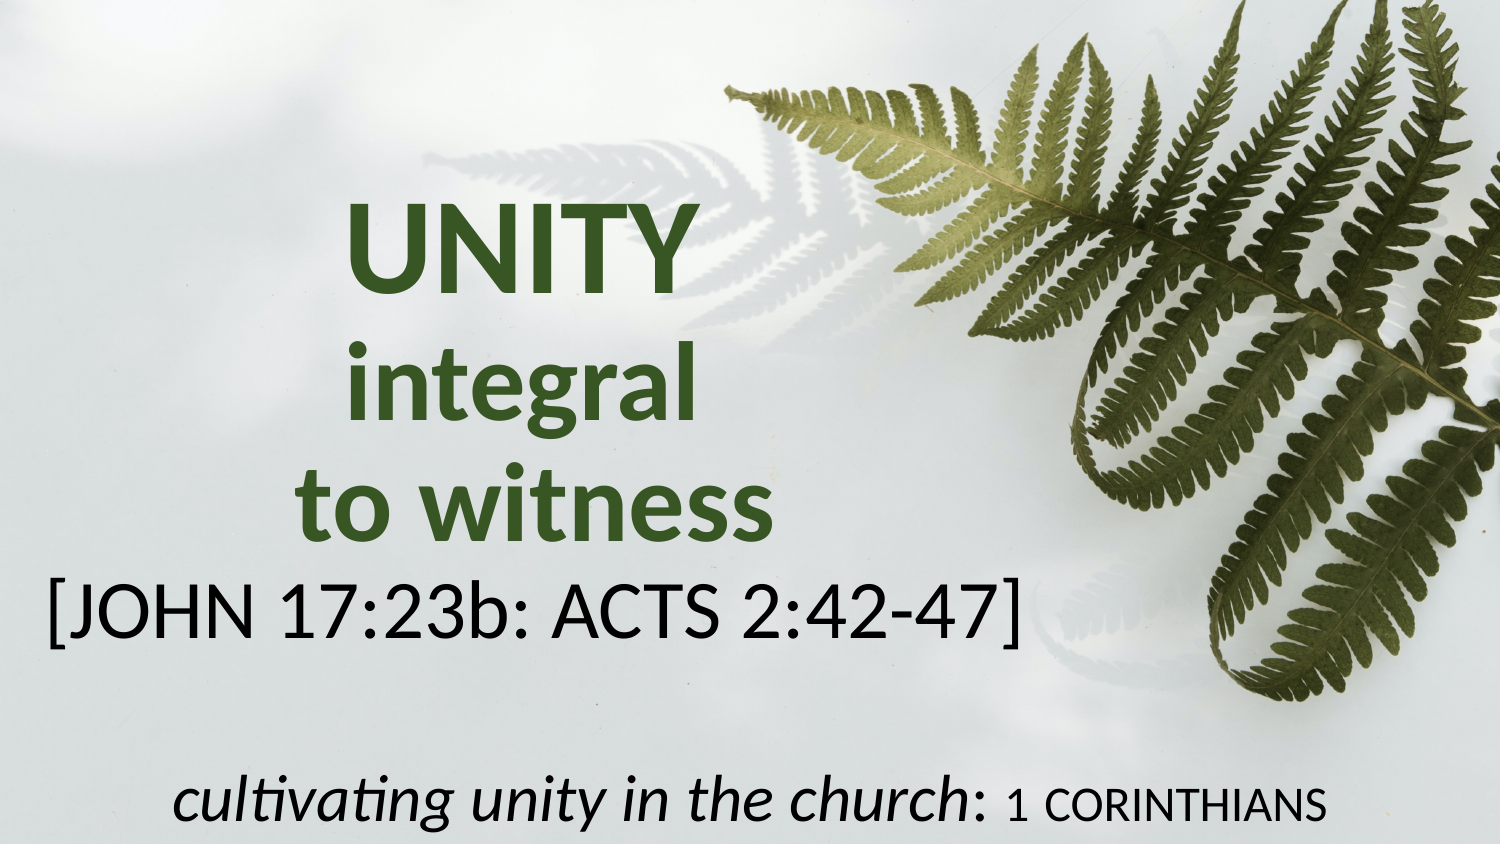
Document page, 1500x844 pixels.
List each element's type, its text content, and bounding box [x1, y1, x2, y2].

text_box UNITY integral to witness [JOHN 17:23b: ACTS 2:42-47] [0, 483, 1070, 664]
picture [0, 0, 1500, 736]
title cultivating unity in the church: 1 CORINTHIANS [0, 736, 1500, 844]
